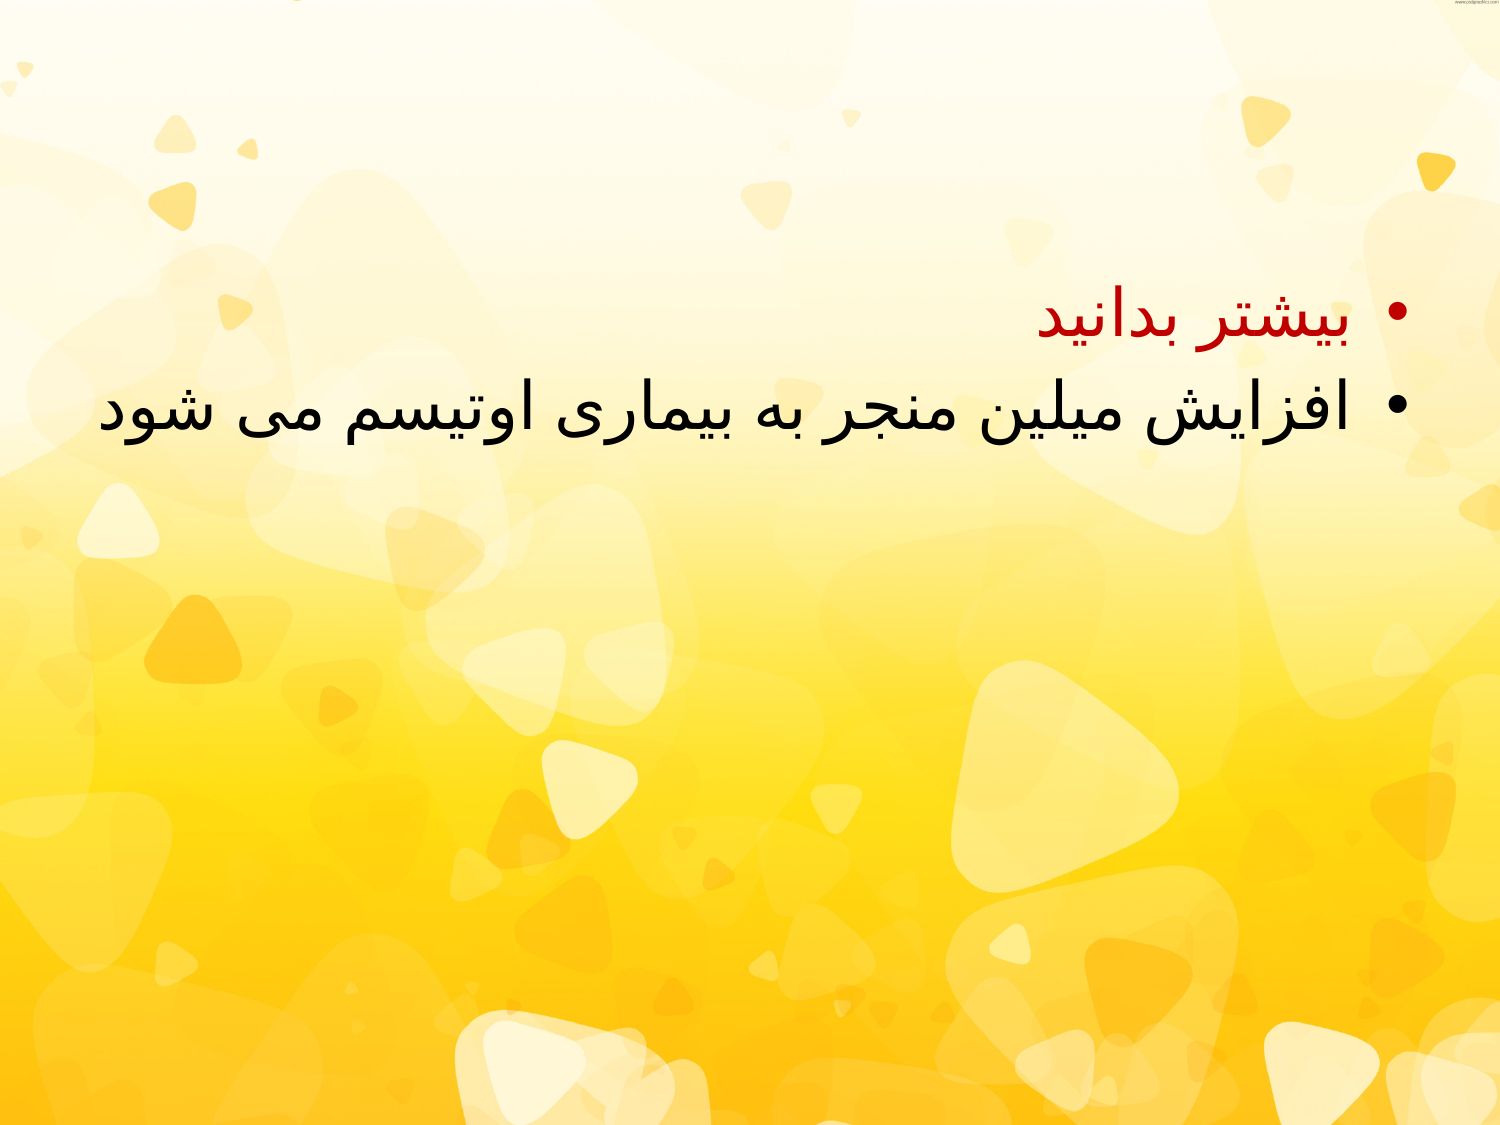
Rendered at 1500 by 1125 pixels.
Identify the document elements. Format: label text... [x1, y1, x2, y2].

list بیشتر بدانید افزایش میلین منجر به بیماری اوتیسم می شود [75, 262, 1425, 1005]
picture [0, 0, 1500, 1125]
